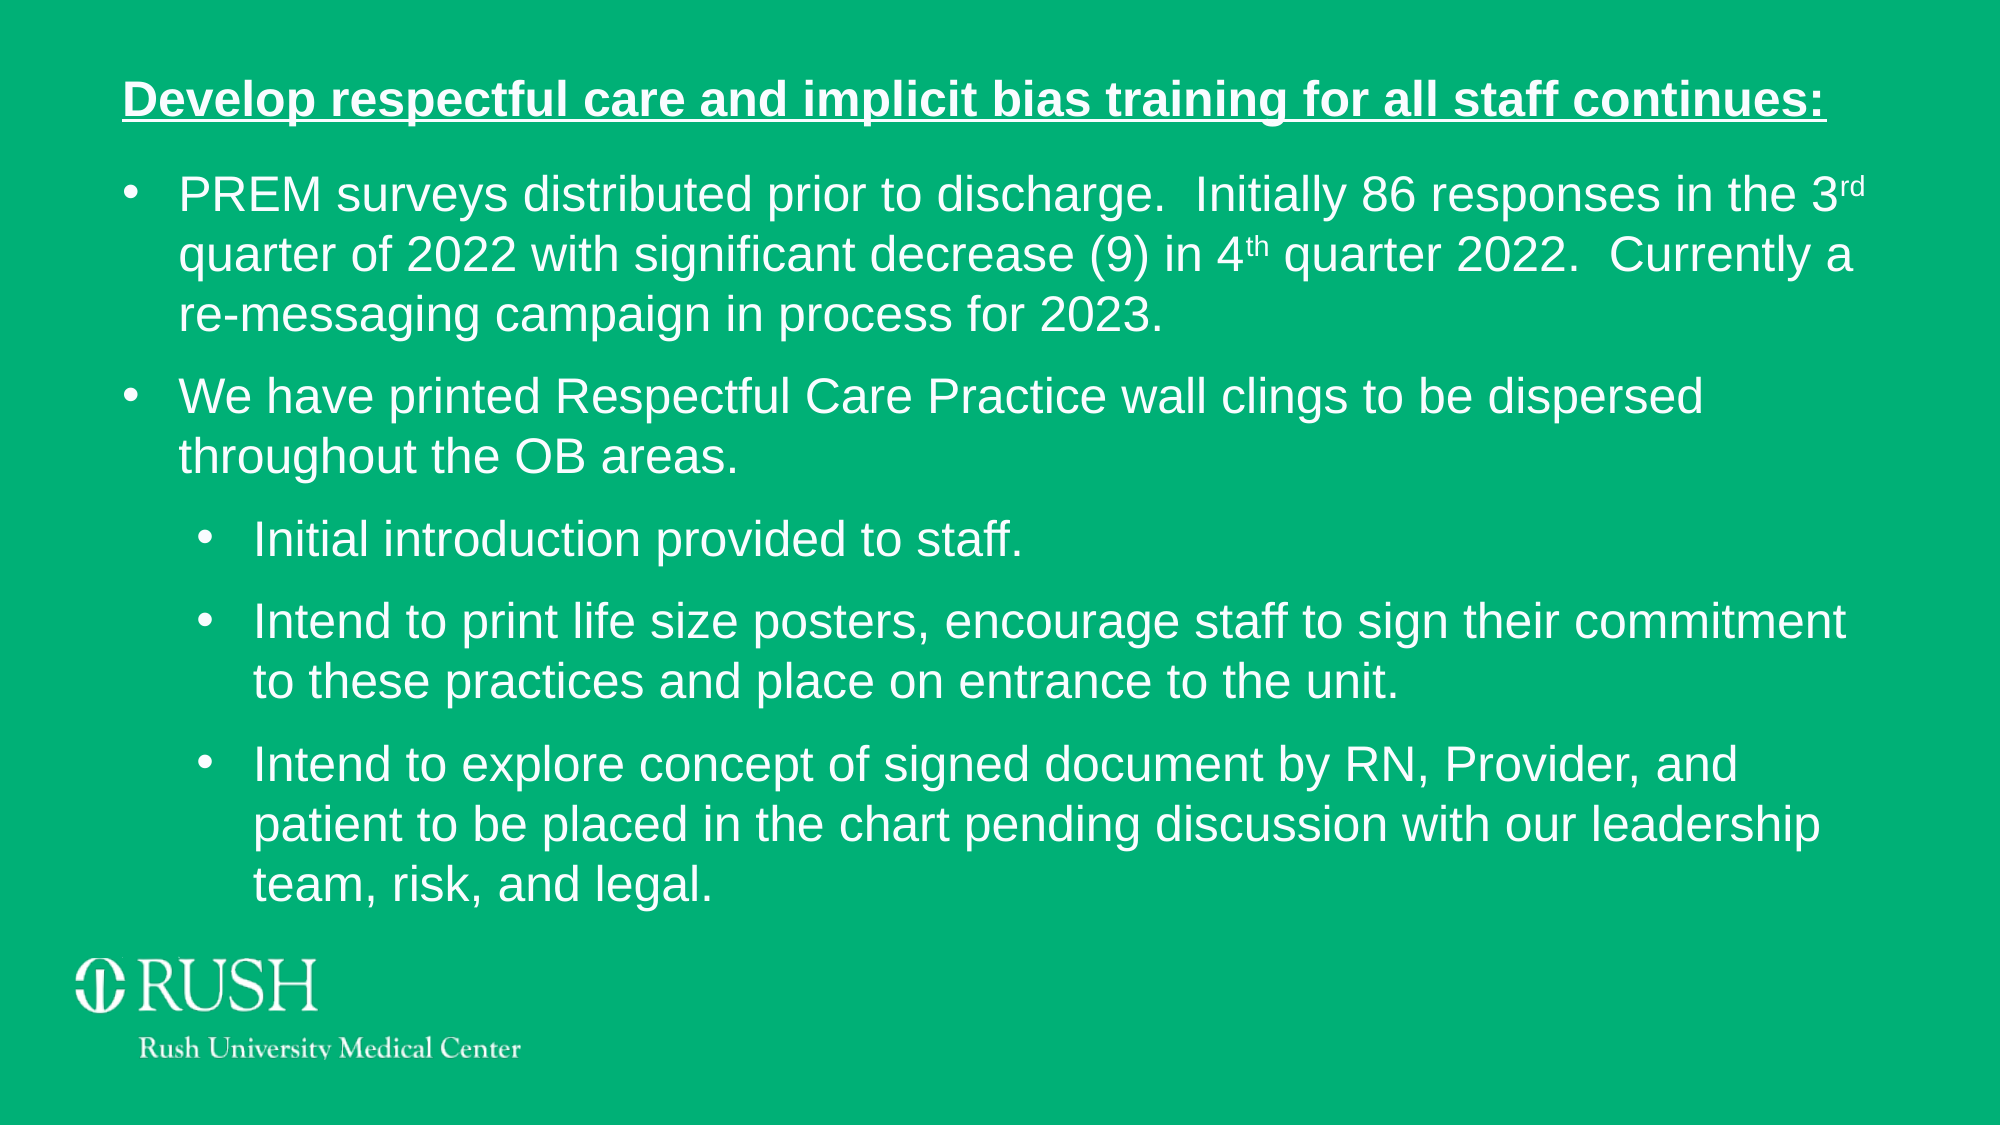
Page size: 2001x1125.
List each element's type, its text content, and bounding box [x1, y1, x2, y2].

list Develop respectful care and implicit bias training for all staff continues: PREM surveys distributed prior to discharge. Initially 86 responses in the 3rd quarter of 2022 with significant decrease (9) in 4th quarter 2022. Currently a re-messaging campaign in process for 2023. We have printed Respectful Care Practice wall clings to be dispersed throughout the OB areas. Initial introduction provided to staff. Intend to print life size posters, encourage staff to sign their commitment to these practices and place on entrance to the unit. Intend to explore concept of signed document by RN, Provider, and patient to be placed in the chart pending discussion with our leadership team, risk, and legal. te [107, 59, 1918, 961]
